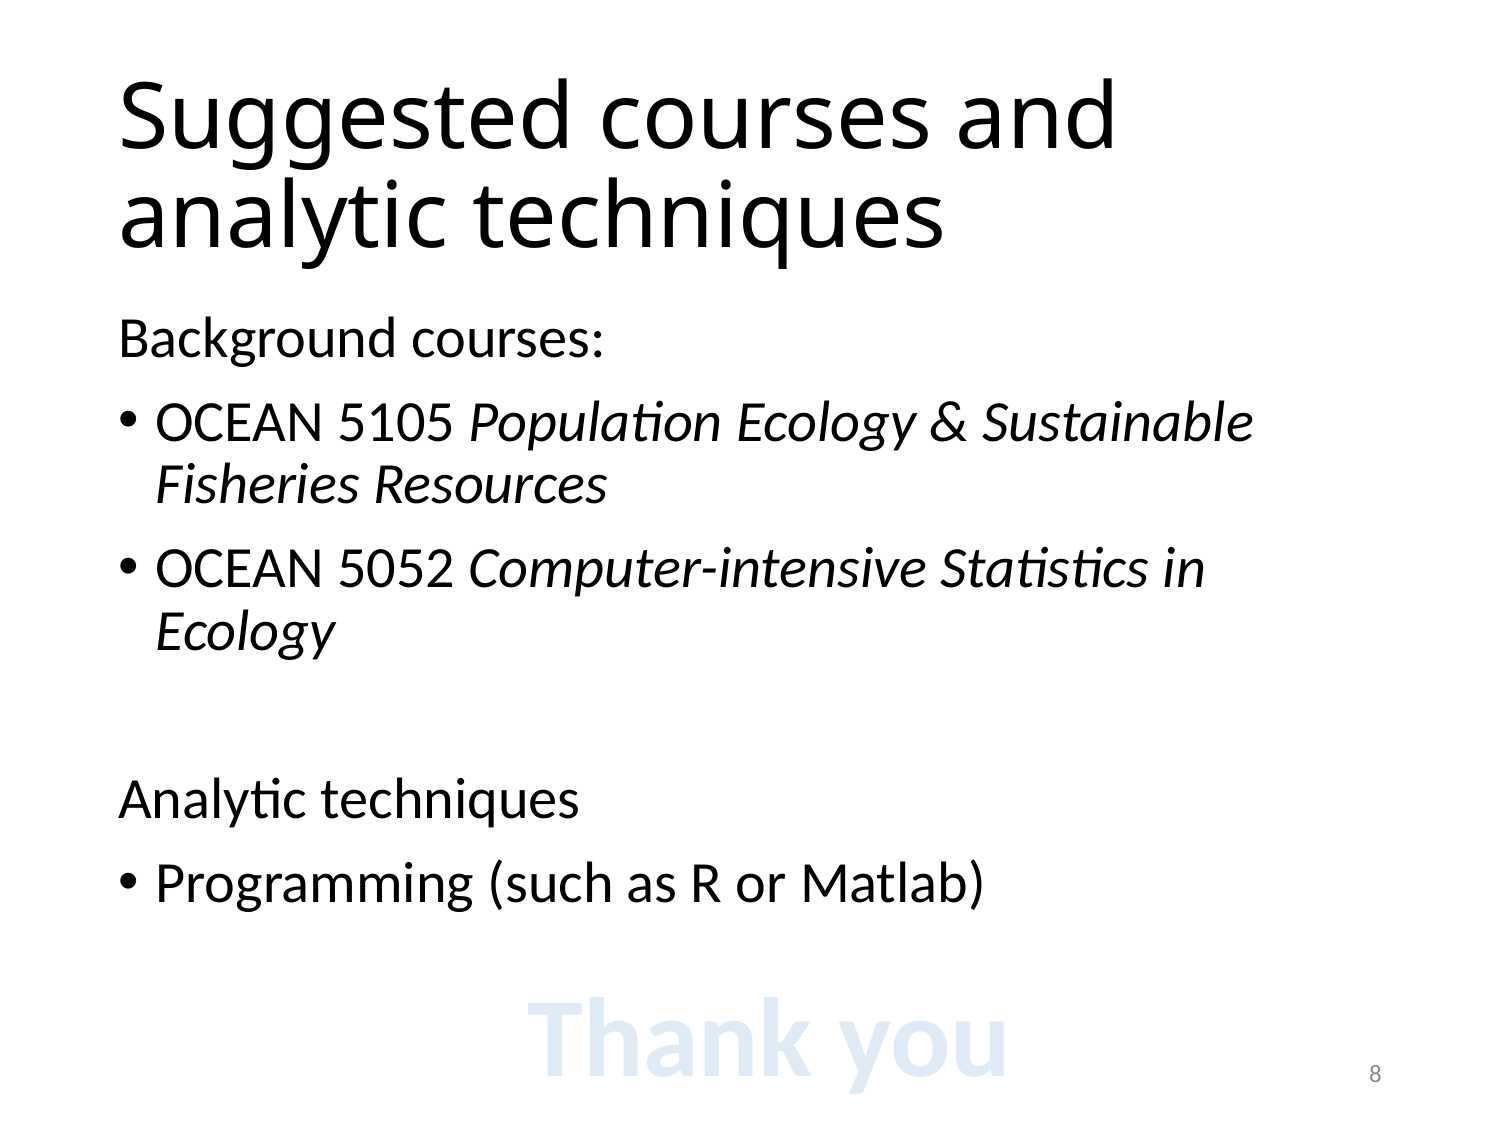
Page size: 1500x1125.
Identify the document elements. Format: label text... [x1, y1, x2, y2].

title Suggested courses and analytic techniques [103, 59, 1397, 278]
list Background courses: OCEAN 5105 Population Ecology & Sustainable Fisheries Resources OCEAN 5052 Computer-intensive Statistics in Ecology Analytic techniques Programming (such as R or Matlab) [103, 299, 1397, 1014]
slide_number 8 [1059, 1042, 1397, 1103]
text_box Thank you [512, 956, 1027, 1107]
